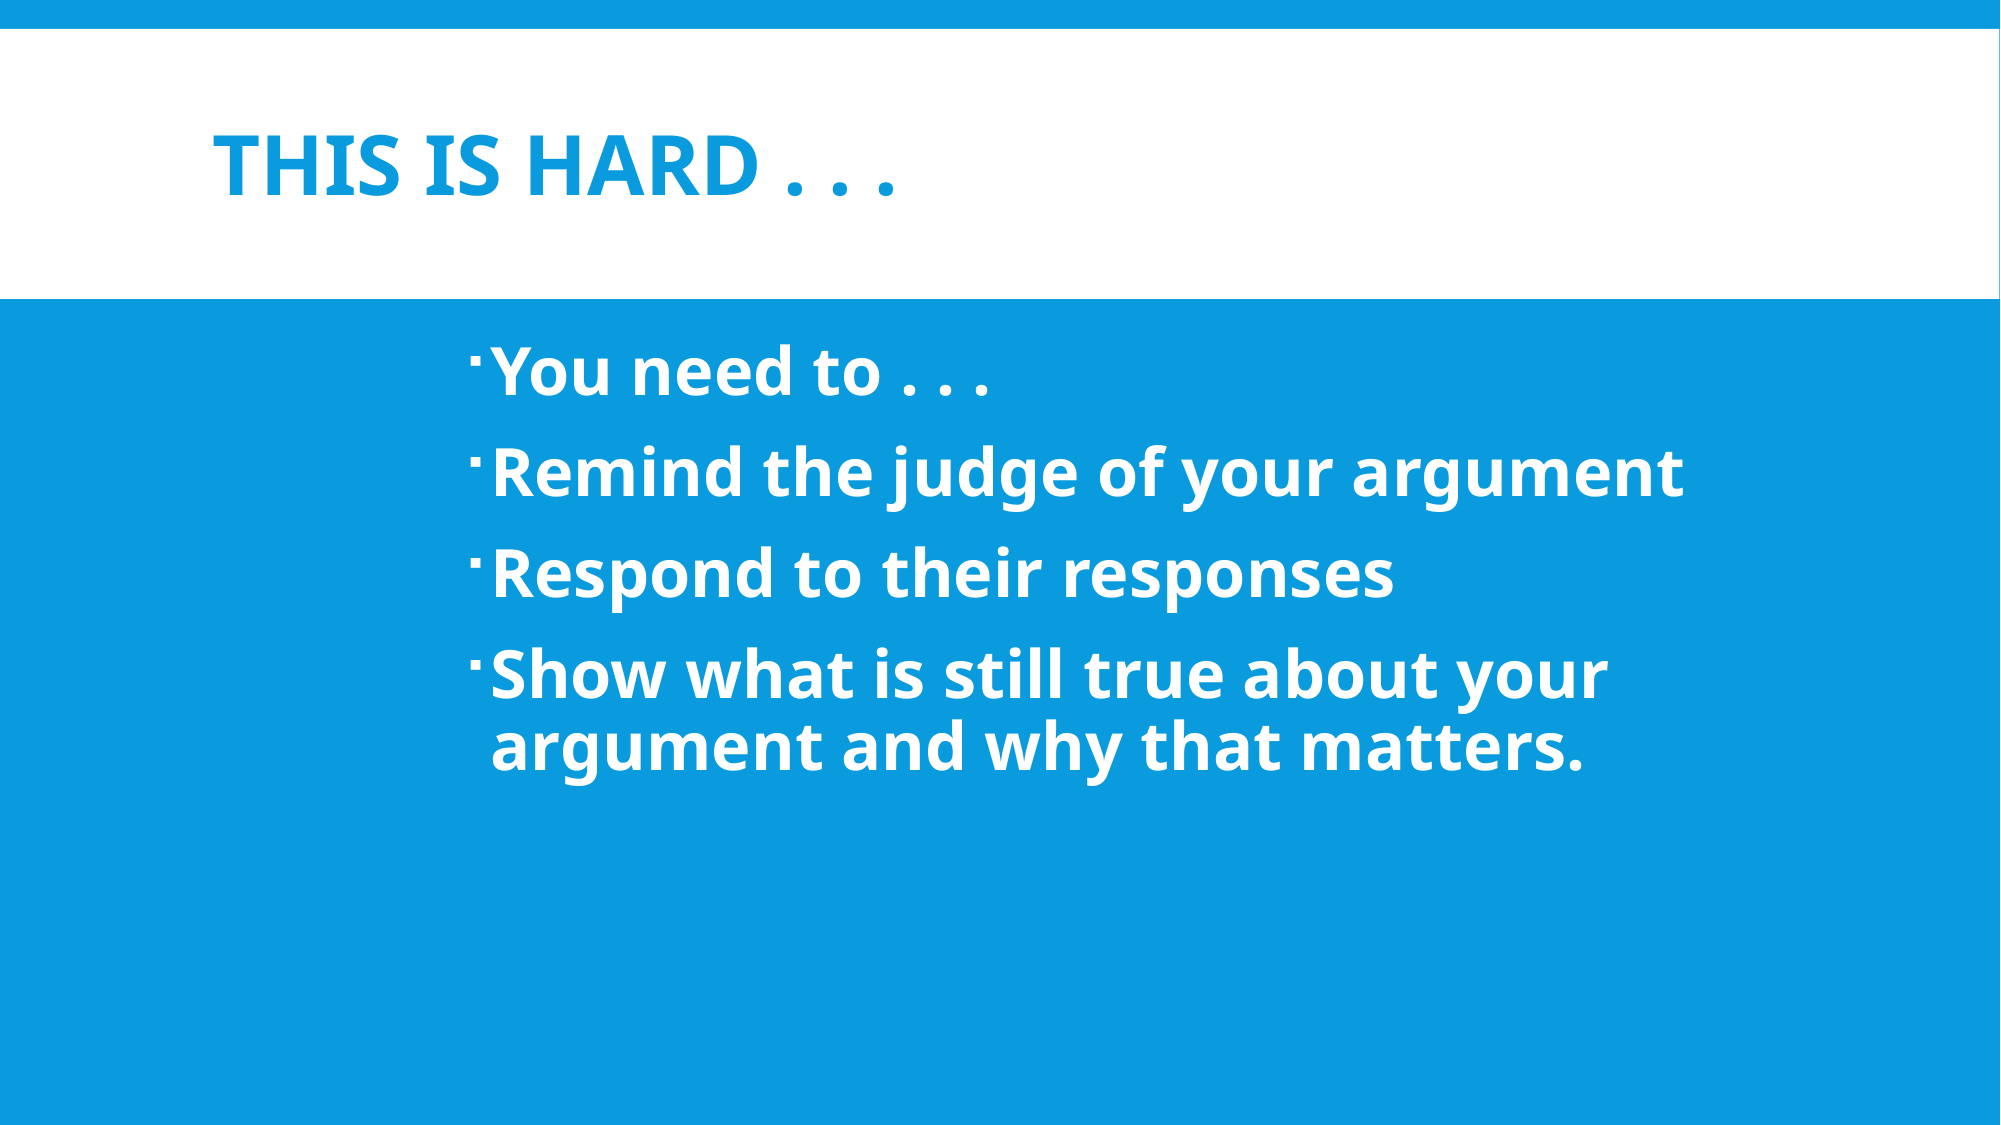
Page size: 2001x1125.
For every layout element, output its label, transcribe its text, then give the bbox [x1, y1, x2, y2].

title THIS IS HARD . . . [197, 46, 1803, 295]
list You need to . . . Remind the judge of your argument Respond to their responses Show what is still true about your argument and why that matters. [445, 329, 1712, 1079]
